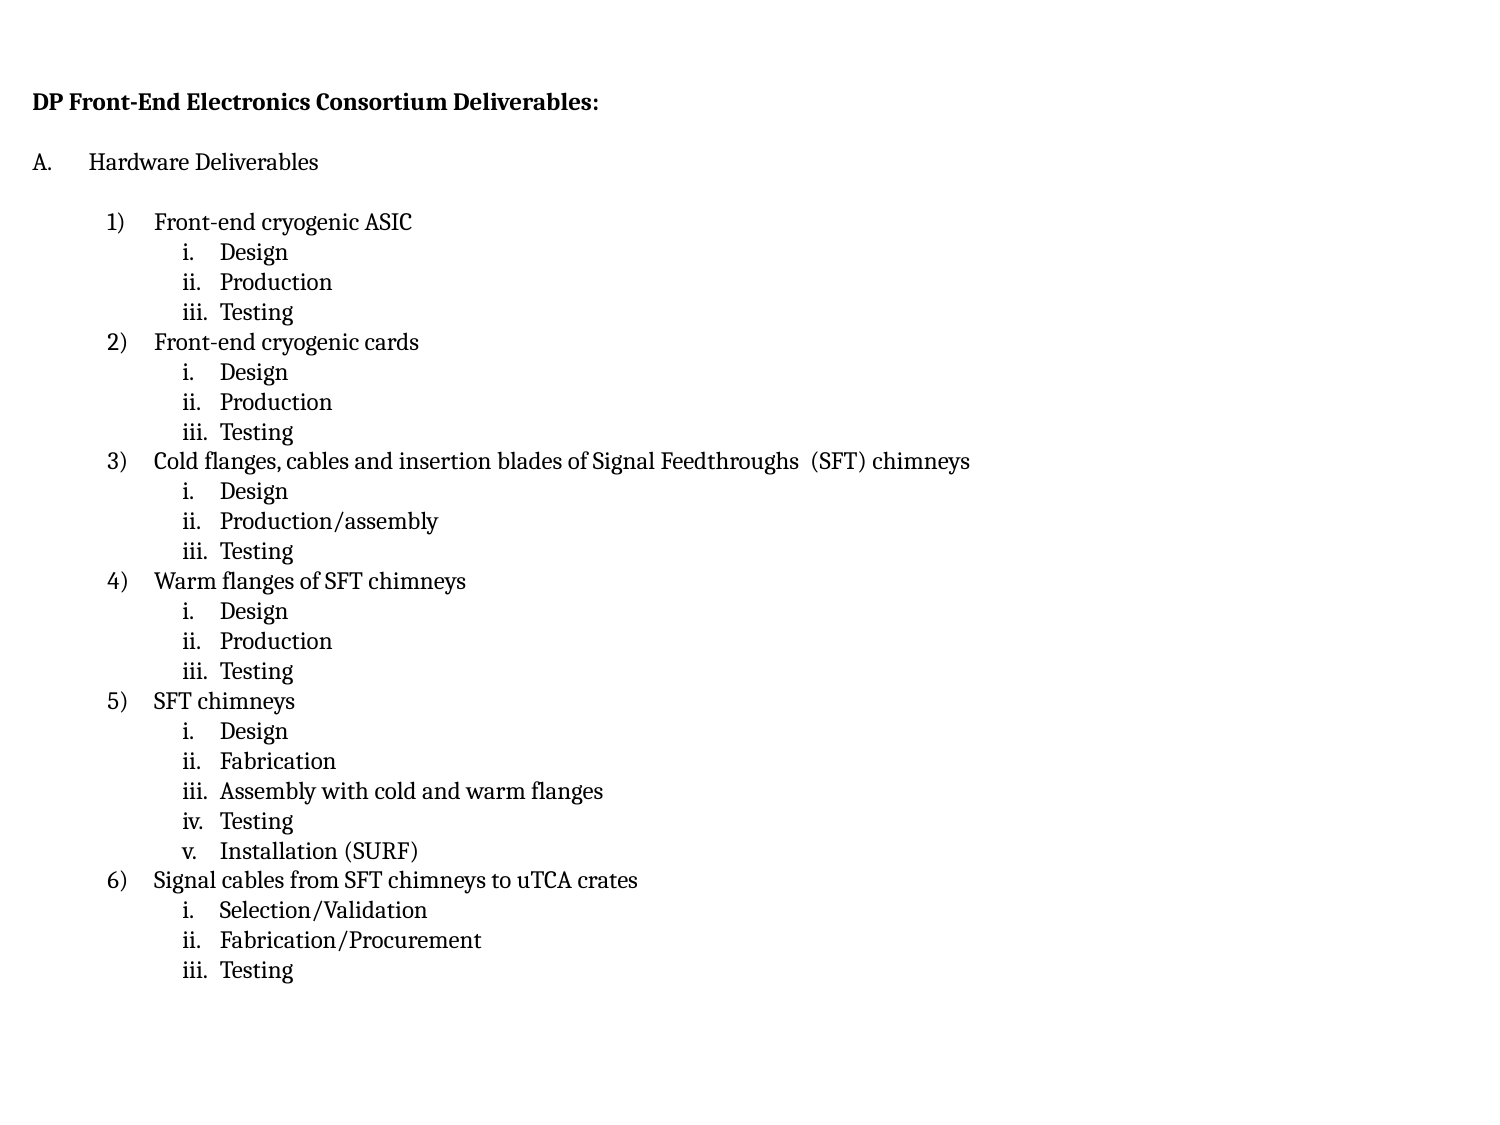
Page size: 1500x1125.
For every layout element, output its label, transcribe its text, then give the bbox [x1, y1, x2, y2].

text_box DP Front-End Electronics Consortium Deliverables: Hardware Deliverables Front-end cryogenic ASIC Design Production Testing Front-end cryogenic cards Design Production Testing Cold flanges, cables and insertion blades of Signal Feedthroughs (SFT) chimneys Design Production/assembly Testing Warm flanges of SFT chimneys Design Production Testing SFT chimneys Design Fabrication Assembly with cold and warm flanges Testing Installation (SURF) Signal cables from SFT chimneys to uTCA crates Selection/Validation Fabrication/Procurement Testing [17, 78, 1500, 1022]
